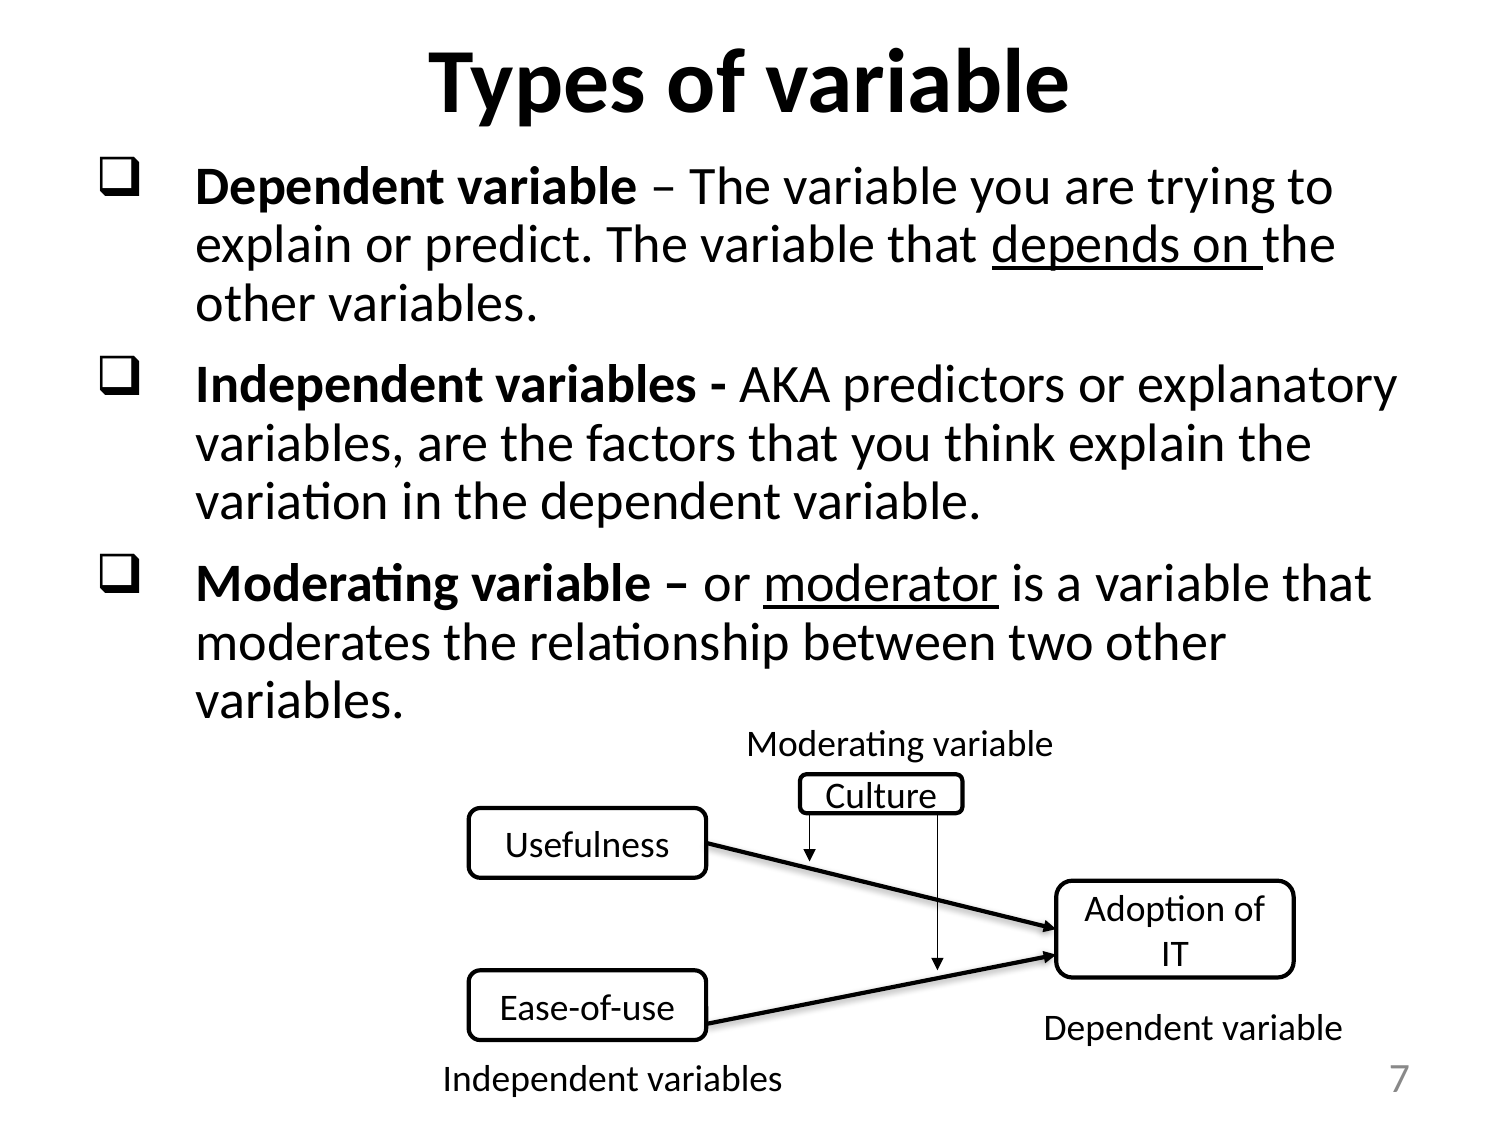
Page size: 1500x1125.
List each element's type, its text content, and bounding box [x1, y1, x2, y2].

list Dependent variable – The variable you are trying to explain or predict. The variable that depends on the other variables. Independent variables - AKA predictors or explanatory variables, are the factors that you think explain the variation in the dependent variable. Moderating variable – or moderator is a variable that moderates the relationship between two other variables. [80, 149, 1431, 792]
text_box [416, 724, 1376, 1094]
title Types of variable [75, 24, 1425, 128]
text_box 7 [1237, 1050, 1425, 1103]
